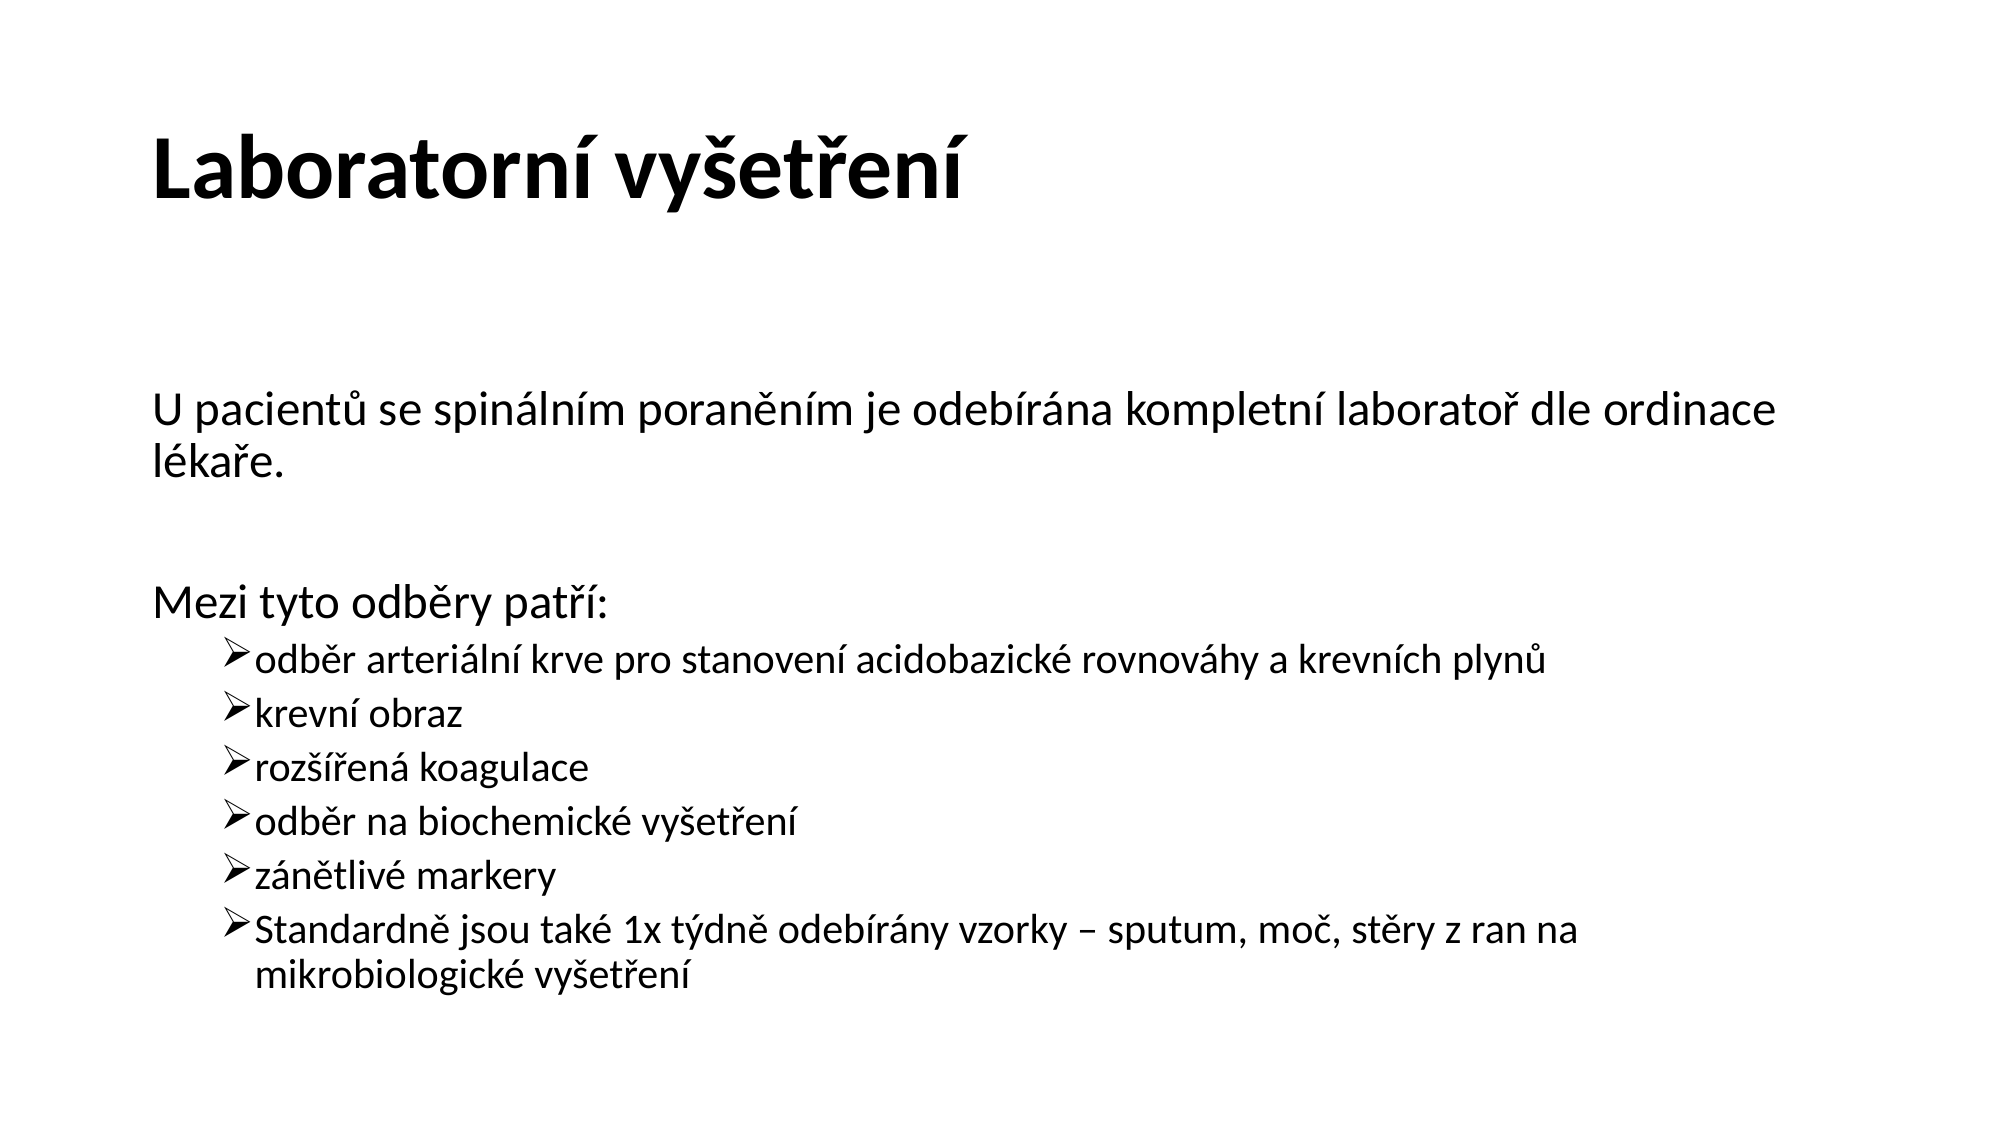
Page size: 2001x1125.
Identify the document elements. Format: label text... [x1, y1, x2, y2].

list U pacientů se spinálním poraněním je odebírána kompletní laboratoř dle ordinace lékaře. Mezi tyto odběry patří: odběr arteriální krve pro stanovení acidobazické rovnováhy a krevních plynů krevní obraz rozšířená koagulace odběr na biochemické vyšetření zánětlivé markery Standardně jsou také 1x týdně odebírány vzorky – sputum, moč, stěry z ran na mikrobiologické vyšetření [137, 299, 1863, 1014]
title Laboratorní vyšetření [137, 59, 1863, 278]
